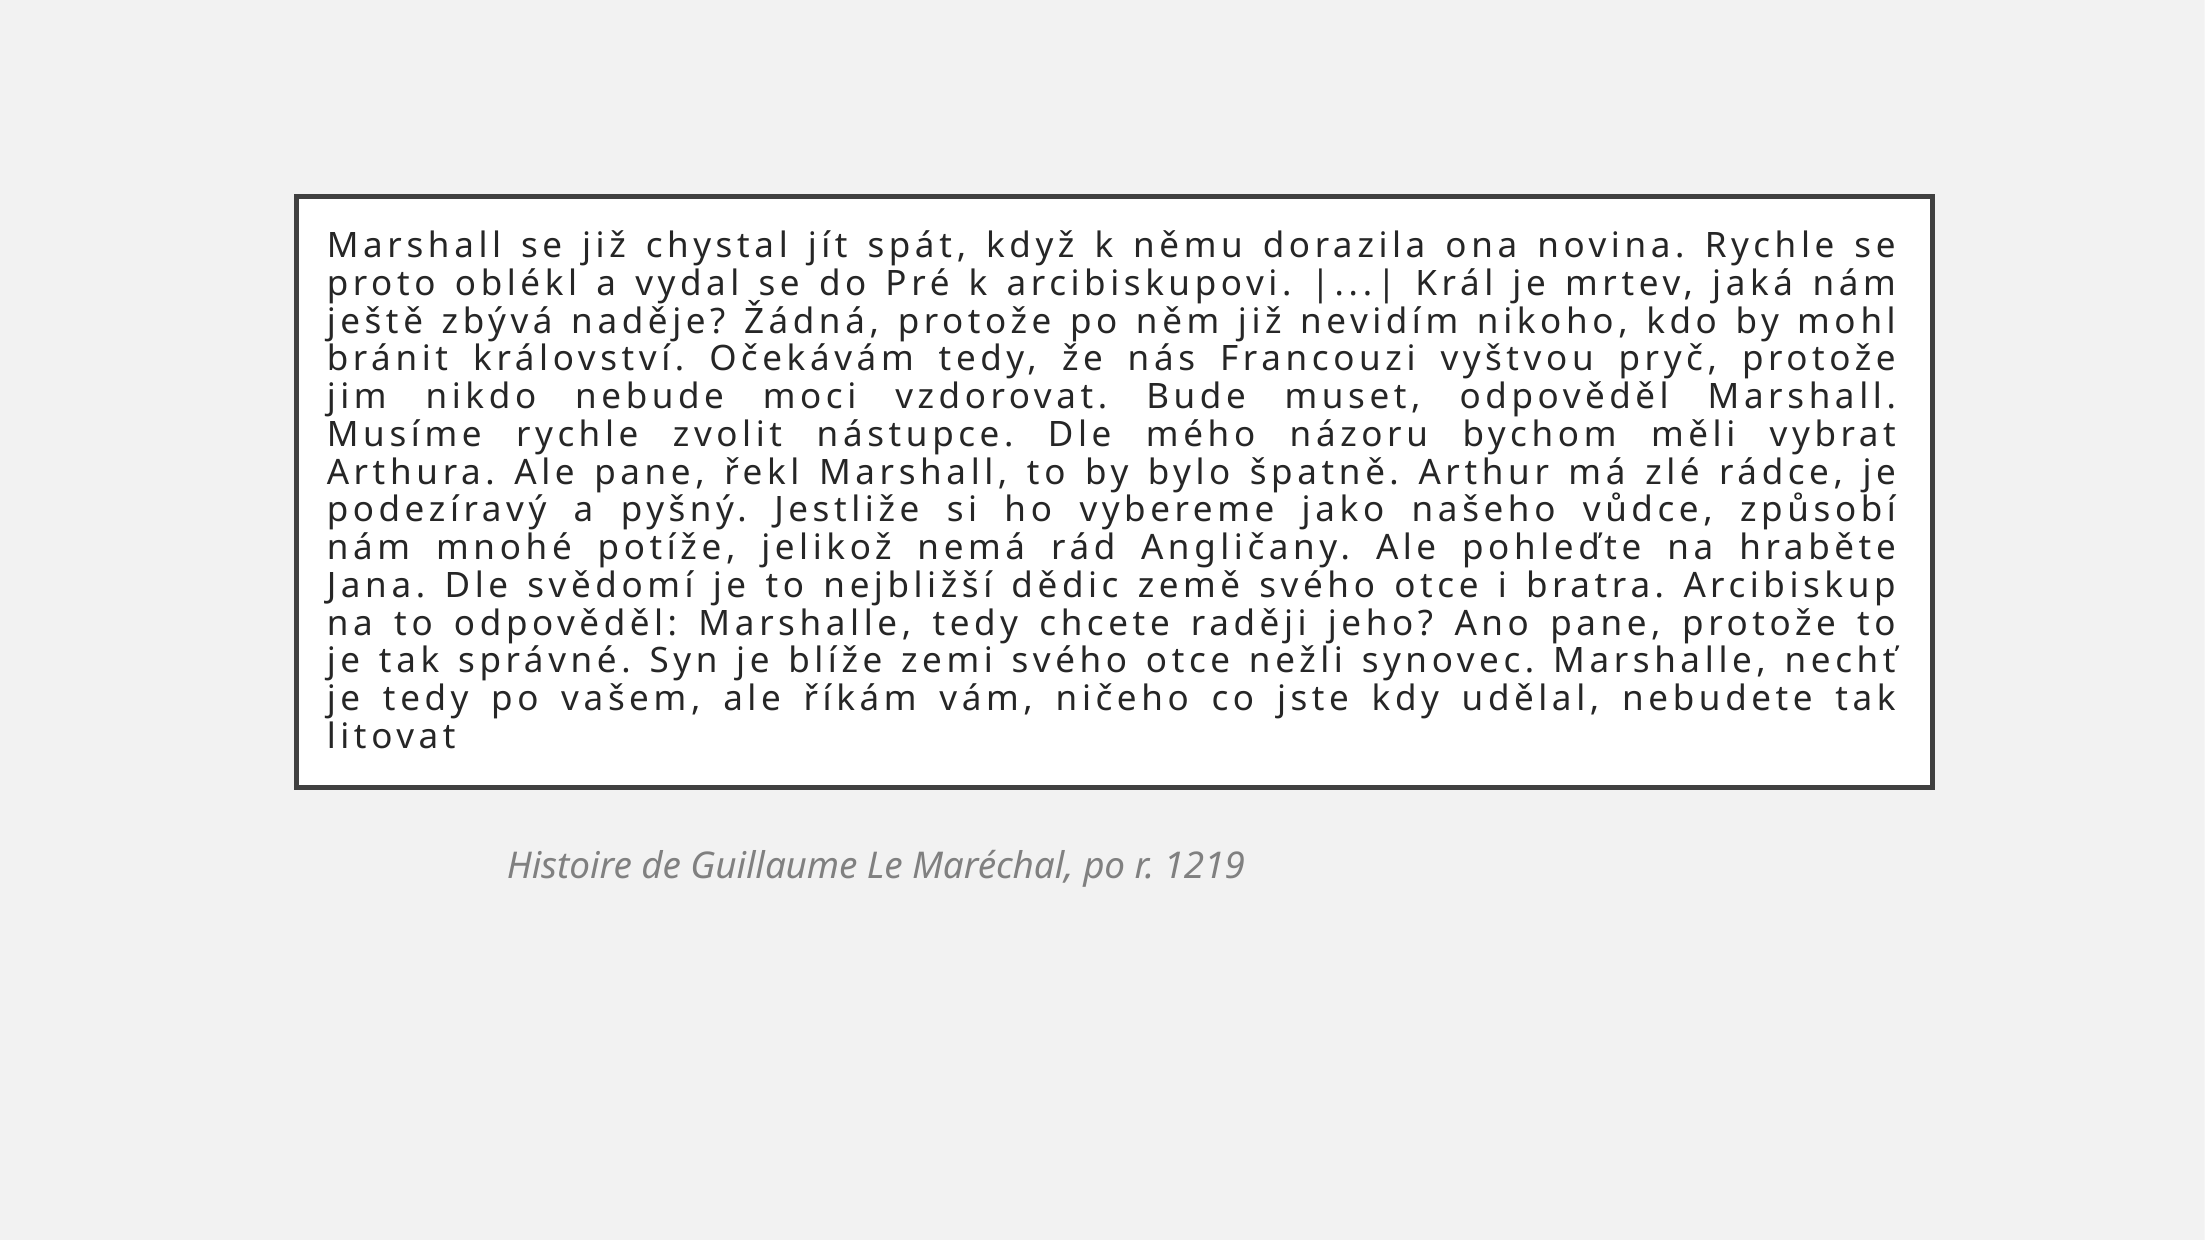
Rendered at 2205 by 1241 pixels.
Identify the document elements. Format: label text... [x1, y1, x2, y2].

list Histoire de Guillaume Le Maréchal, po r. 1219 [491, 829, 1855, 899]
title Marshall se již chystal jít spát, když k němu dorazila ona novina. Rychle se proto oblékl a vydal se do Pré k arcibiskupovi. |...| Král je mrtev, jaká nám ještě zbývá naděje? Žádná, protože po něm již nevidím nikoho, kdo by mohl bránit království. Očekávám tedy, že nás Francouzi vyštvou pryč, protože jim nikdo nebude moci vzdorovat. Bude muset, odpověděl Marshall. Musíme rychle zvolit nástupce. Dle mého názoru bychom měli vybrat Arthura. Ale pane, řekl Marshall, to by bylo špatně. Arthur má zlé rádce, je podezíravý a pyšný. Jestliže si ho vybereme jako našeho vůdce, způsobí nám mnohé potíže, jelikož nemá rád Angličany. Ale pohleďte na hraběte Jana. Dle svědomí je to nejbližší dědic země svého otce i bratra. Arcibiskup na to odpověděl: Marshalle, tedy chcete raději jeho? Ano pane, protože to je tak správné. Syn je blíže zemi svého otce nežli synovec. Marshalle, nechť je tedy po vašem, ale říkám vám, ničeho co jste kdy udělal, nebudete tak litovat [294, 194, 1935, 790]
